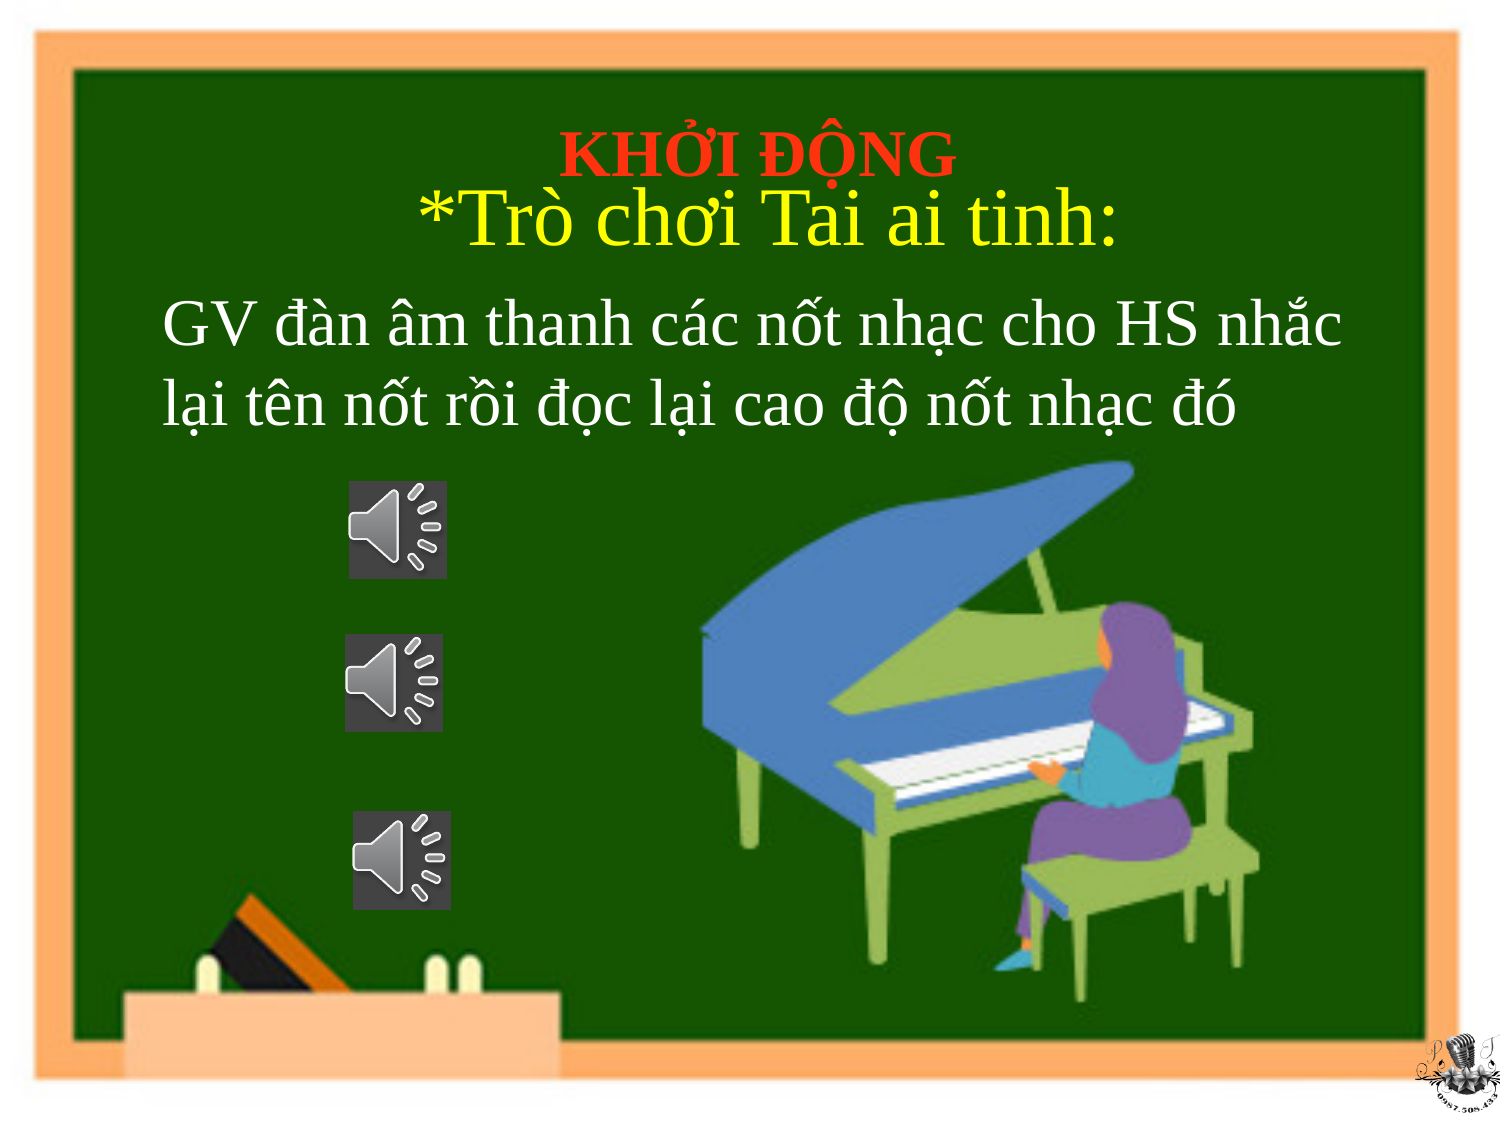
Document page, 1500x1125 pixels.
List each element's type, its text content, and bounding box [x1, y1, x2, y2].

text_box GV đàn âm thanh các nốt nhạc cho HS nhắc lại tên nốt rồi đọc lại cao độ nốt nhạc đó [147, 271, 1407, 446]
picture [0, 0, 1500, 1125]
text_box *Trò chơi Tai ai tinh: [401, 155, 1158, 270]
text_box KHỞI ĐỘNG [545, 62, 975, 155]
